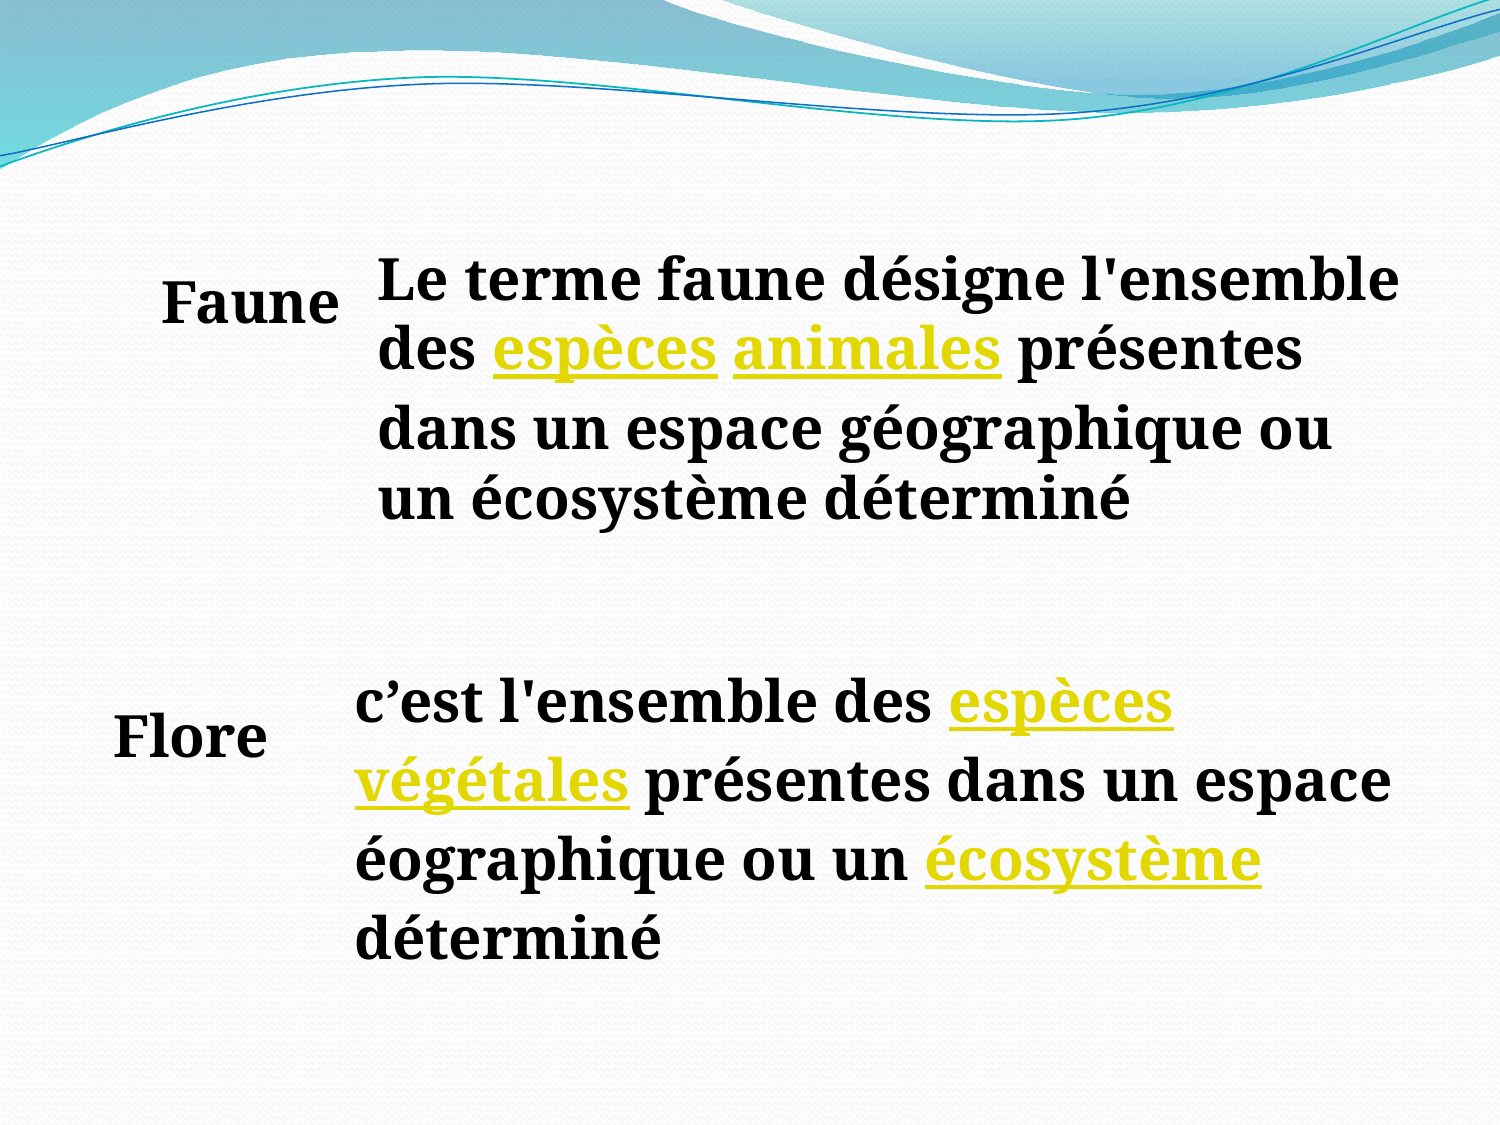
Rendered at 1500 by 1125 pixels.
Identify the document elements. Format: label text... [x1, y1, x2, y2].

text_box Le terme faune désigne l'ensemble des espèces animales présentes dans un espace géographique ou un écosystème déterminé [363, 234, 1430, 539]
text_box Faune [146, 257, 363, 343]
text_box Flore [98, 691, 300, 777]
text_box c’est l'ensemble des espèces végétales présentes dans un espace éographique ou un écosystème déterminé [339, 656, 1442, 979]
